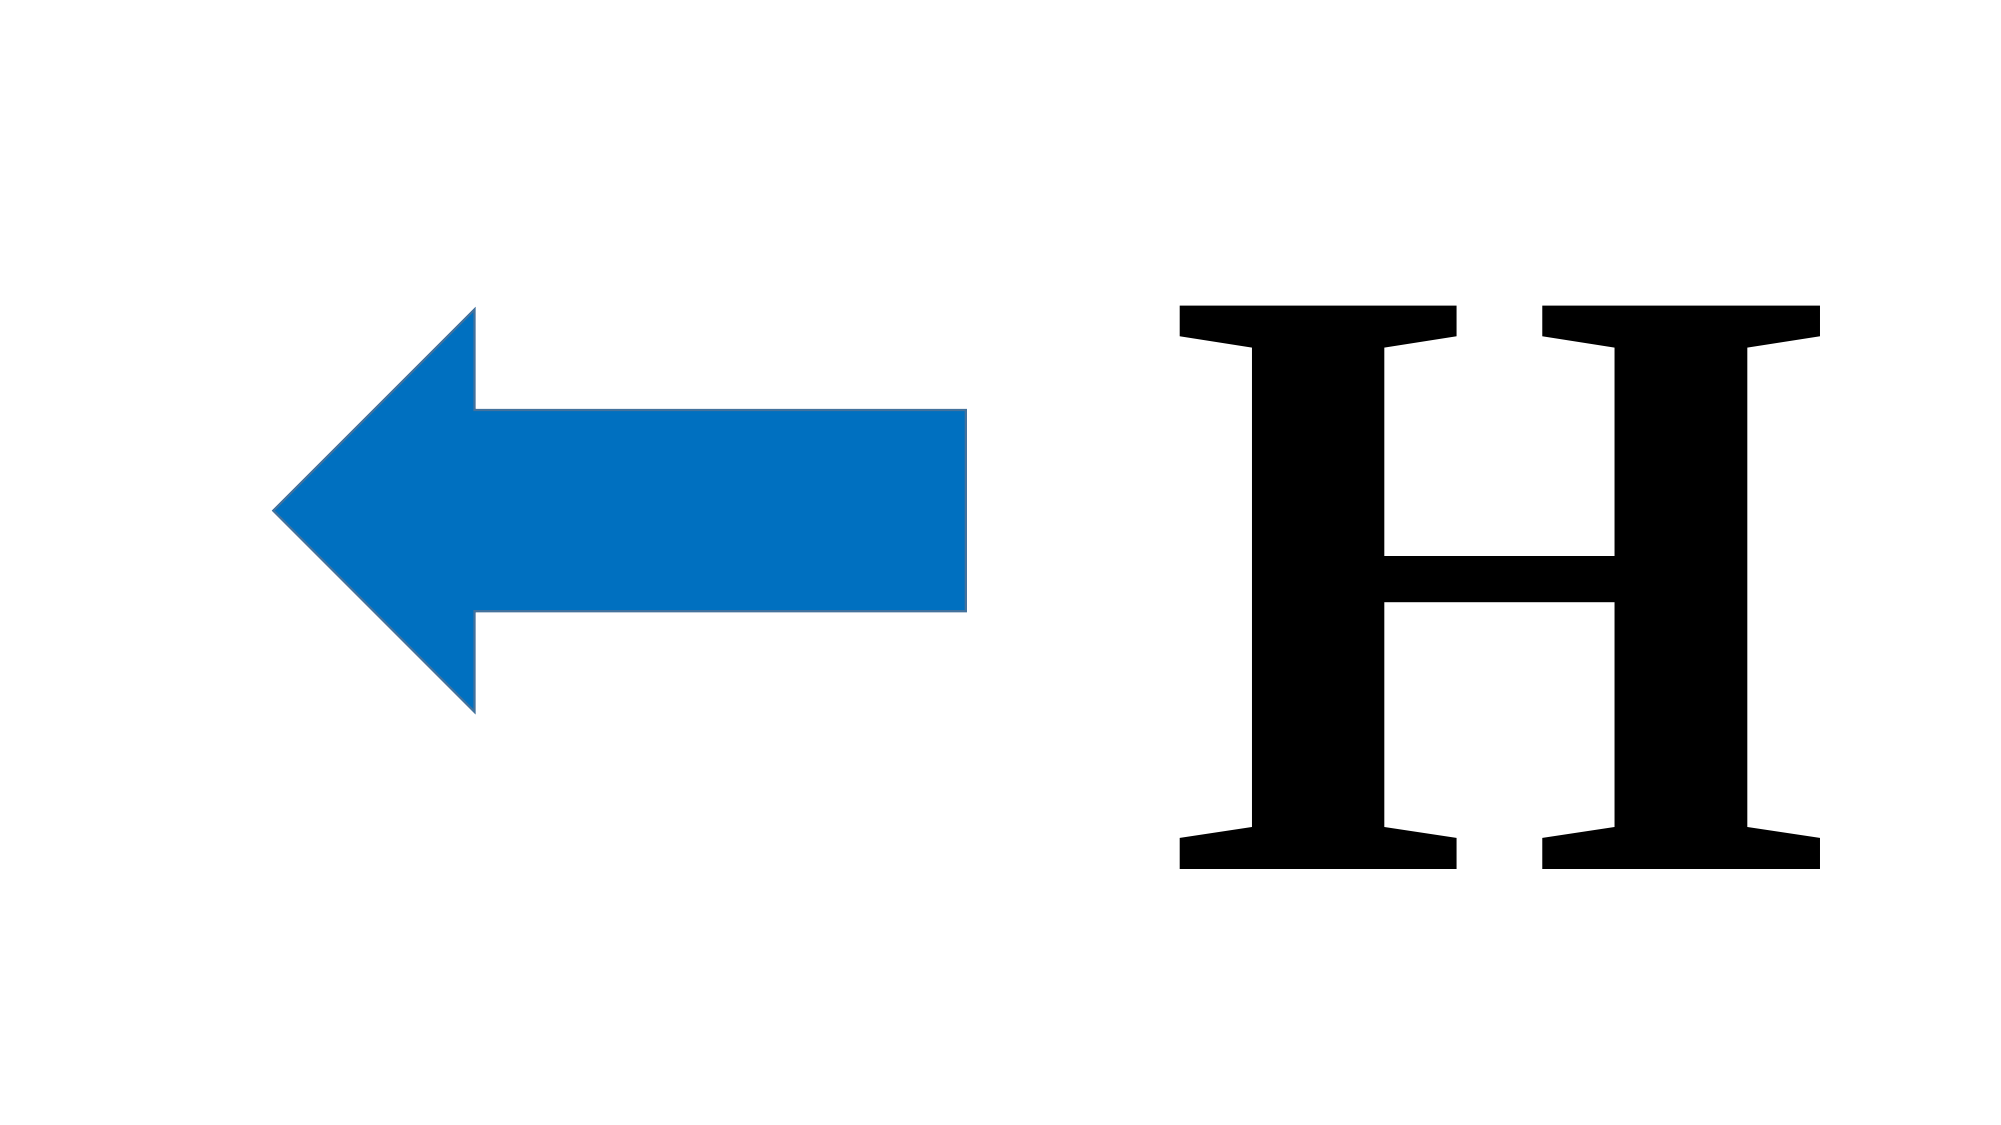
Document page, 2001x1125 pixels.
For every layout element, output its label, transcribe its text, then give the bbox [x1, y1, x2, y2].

list H [999, 118, 2000, 1040]
text_box [271, 306, 967, 715]
